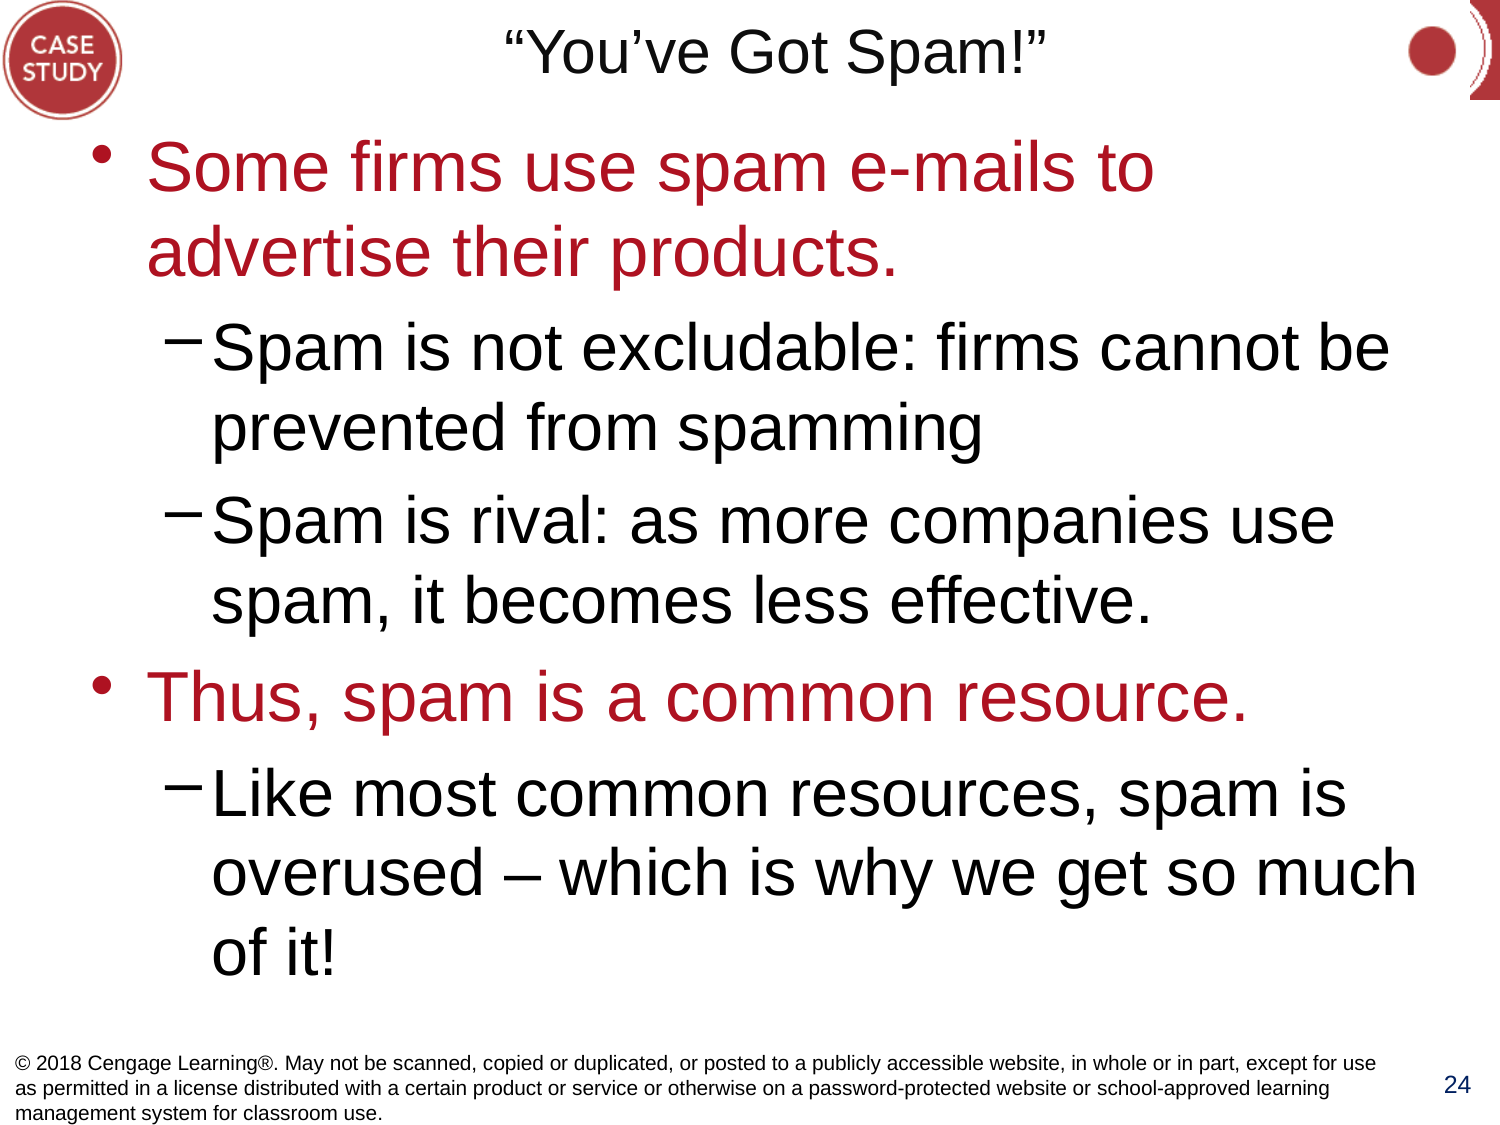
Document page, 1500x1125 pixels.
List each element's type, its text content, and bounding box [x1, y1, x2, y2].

picture [0, 0, 130, 124]
list Some firms use spam e-mails to advertise their products. Spam is not excludable: firms cannot be prevented from spamming Spam is rival: as more companies use spam, it becomes less effective. Thus, spam is a common resource. Like most common resources, spam is overused – which is why we get so much of it! [75, 112, 1463, 1060]
title “You’ve Got Spam!” [83, 0, 1470, 97]
footer © 2018 Cengage Learning®. May not be scanned, copied or duplicated, or posted to a publicly accessible website, in whole or in part, except for use as permitted in a license distributed with a certain product or service or otherwise on a password-protected website or school-approved learning management system for classroom use. [0, 1050, 1418, 1125]
picture [1470, 0, 1500, 100]
slide_number 24 [1418, 1060, 1500, 1125]
